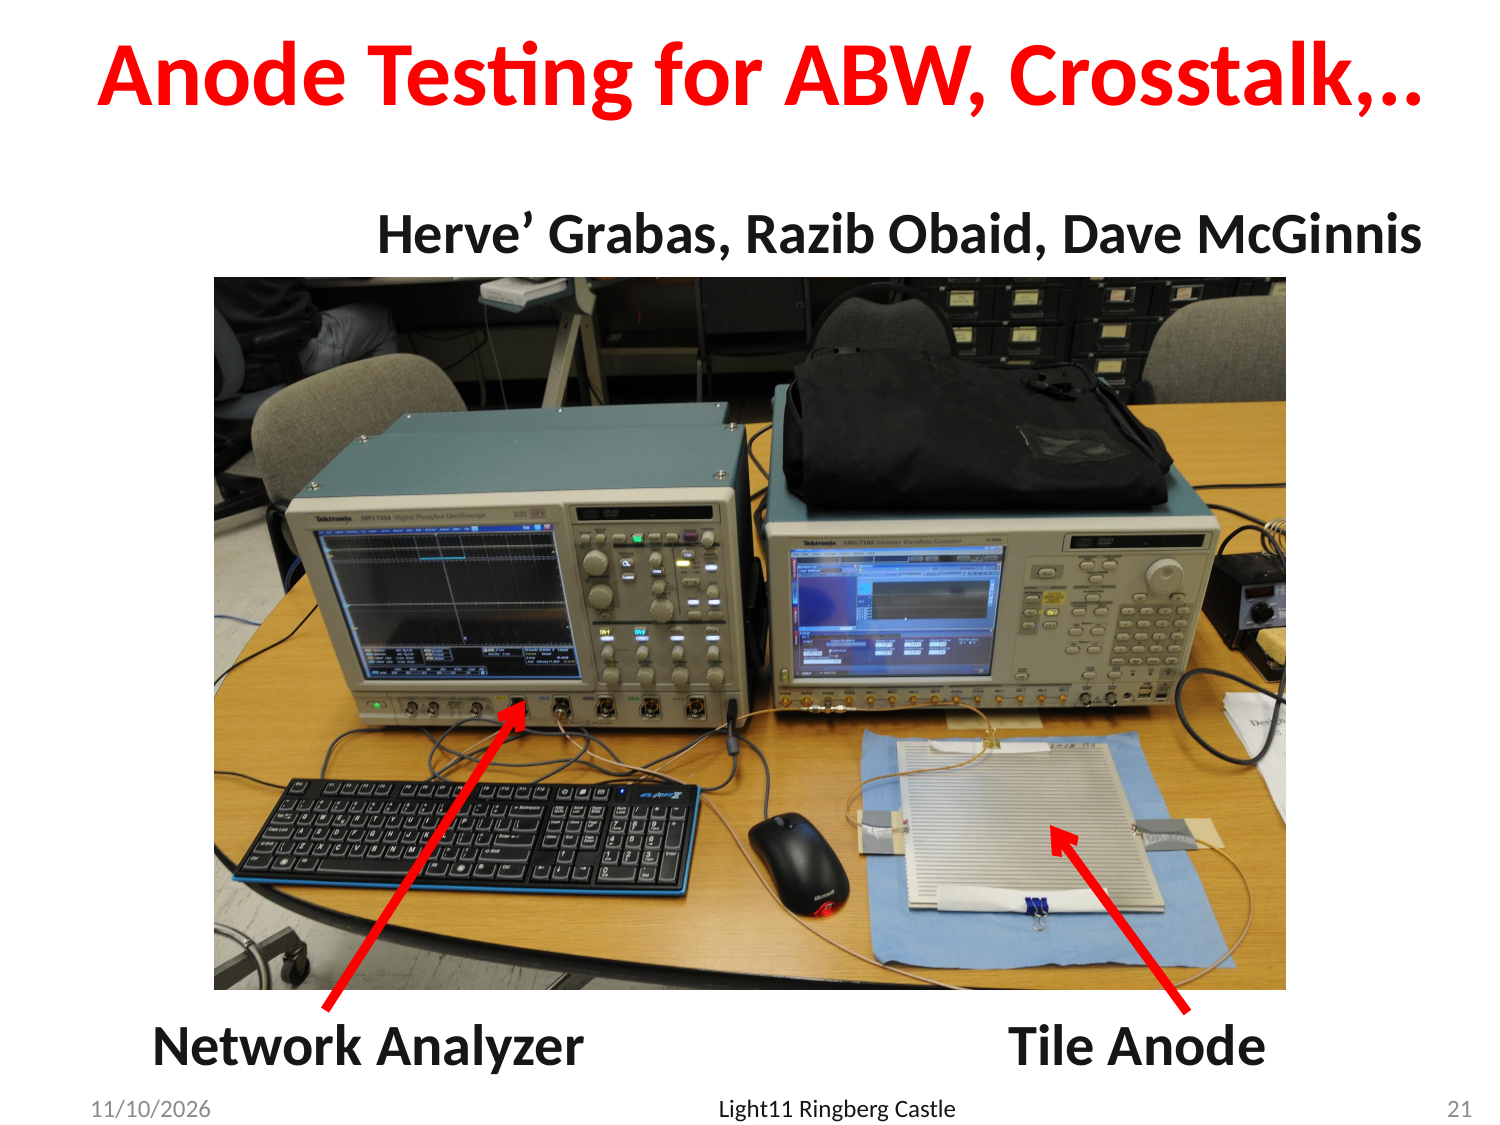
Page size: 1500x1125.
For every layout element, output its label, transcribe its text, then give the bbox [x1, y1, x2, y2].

slide_number 21 [1137, 1085, 1488, 1125]
text_box Herve’ Grabas, Razib Obaid, Dave McGinnis [362, 187, 1488, 273]
footer Light11 Ringberg Castle [600, 1085, 1075, 1125]
text_box Network Analyzer Tile Anode [137, 999, 1500, 1085]
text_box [1049, 824, 1188, 1013]
title Anode Testing for ABW, Crosstalk,.. [50, 0, 1475, 163]
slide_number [75, 1077, 425, 1125]
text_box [324, 699, 526, 1011]
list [213, 277, 1287, 990]
